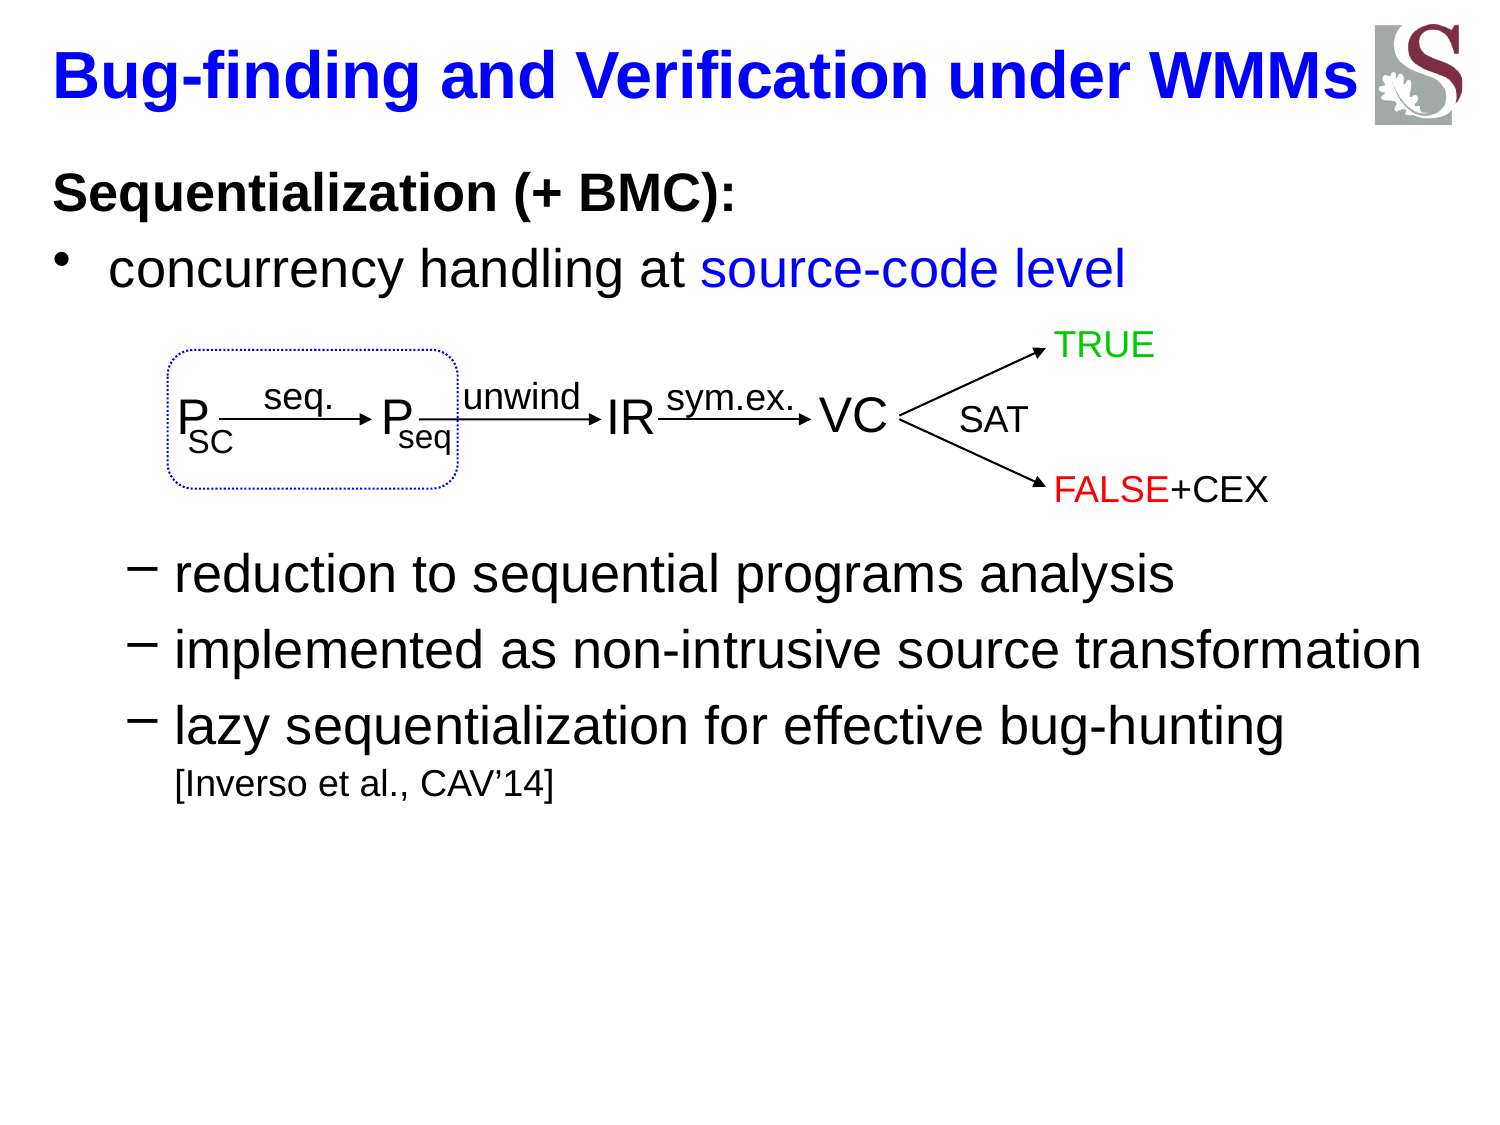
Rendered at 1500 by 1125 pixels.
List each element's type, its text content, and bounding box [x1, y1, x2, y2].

text_box P [161, 377, 167, 453]
text_box unwind [456, 364, 596, 419]
text_box seq [383, 408, 467, 463]
text_box [167, 349, 458, 489]
text_box [658, 413, 804, 426]
text_box [467, 413, 602, 426]
text_box unwind [467, 420, 588, 425]
title Bug-finding and Verification under WMMs [37, 12, 1488, 131]
text_box IR [591, 377, 674, 453]
text_box VC [804, 374, 912, 450]
text_box [961, 448, 1038, 488]
text_box SAT [943, 387, 1038, 448]
text_box SC [172, 412, 249, 468]
text_box [961, 347, 1038, 387]
text_box TRUE FALSE+CEX [1038, 312, 1285, 518]
list Sequentialization (+ BMC): concurrency handling at source-code level reduction to sequential programs analysis implemented as non-intrusive source transformation lazy sequentialization for effective bug-hunting [Inverso et al., CAV’14] [37, 149, 1476, 1038]
text_box sym.ex. [651, 365, 811, 426]
